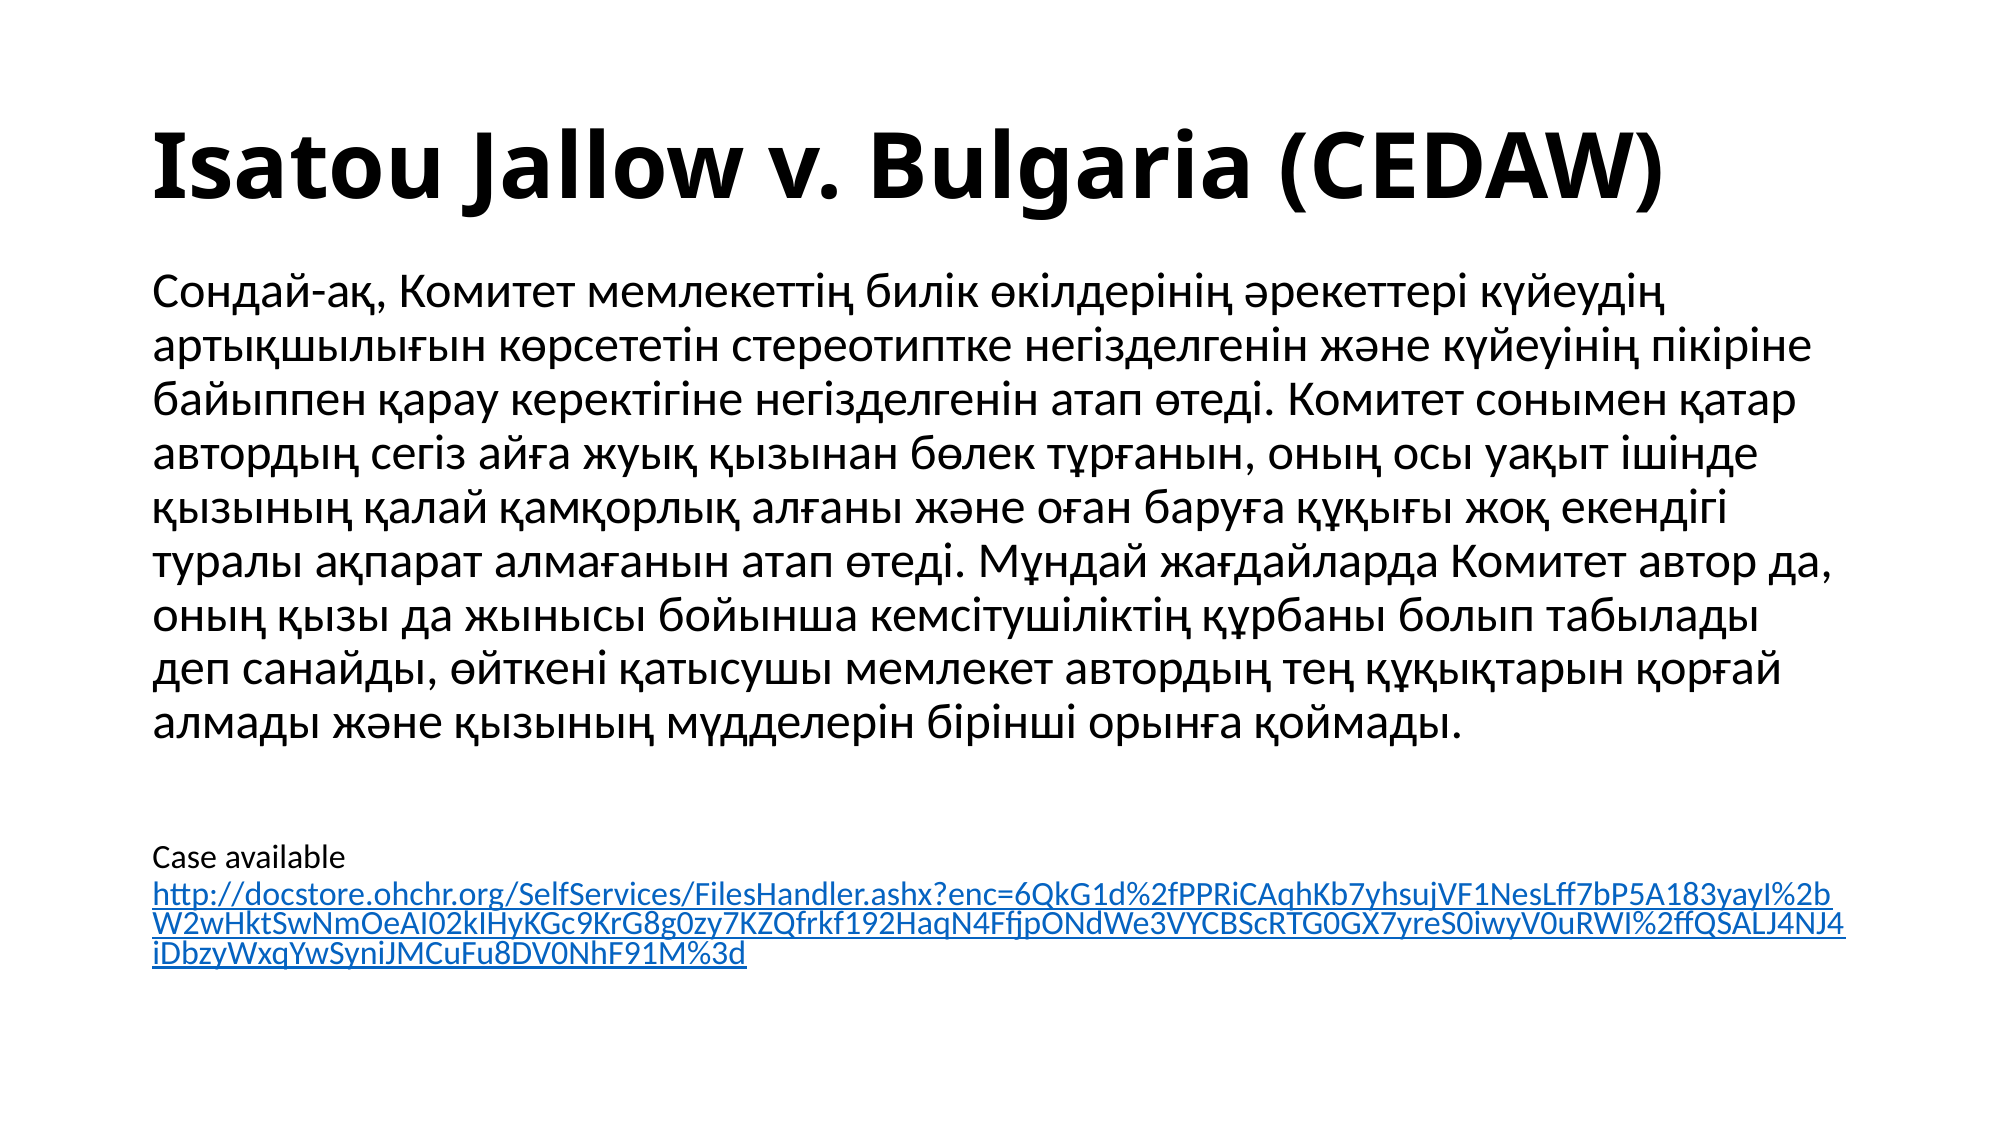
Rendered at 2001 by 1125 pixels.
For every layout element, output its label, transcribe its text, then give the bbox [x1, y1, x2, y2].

list Сондай-ақ, Комитет мемлекеттің билік өкілдерінің әрекеттері күйеудің артықшылығын көрсететін стереотиптке негізделгенін және күйеуінің пікіріне байыппен қарау керектігіне негізделгенін атап өтеді. Комитет сонымен қатар автордың сегіз айға жуық қызынан бөлек тұрғанын, оның осы уақыт ішінде қызының қалай қамқорлық алғаны және оған баруға құқығы жоқ екендігі туралы ақпарат алмағанын атап өтеді. Мұндай жағдайларда Комитет автор да, оның қызы да жынысы бойынша кемсітушіліктің құрбаны болып табылады деп санайды, өйткені қатысушы мемлекет автордың тең құқықтарын қорғай алмады және қызының мүдделерін бірінші орынға қоймады. Case available http://docstore.ohchr.org/SelfServices/FilesHandler.ashx?enc=6QkG1d%2fPPRiCAqhKb7yhsujVF1NesLff7bP5A183yayI%2bW2wHktSwNmOeAI02kIHyKGc9KrG8g0zy7KZQfrkf192HaqN4FfjpONdWe3VYCBScRTG0GX7yreS0iwyV0uRWI%2ffQSALJ4NJ4iDbzyWxqYwSyniJMCuFu8DV0NhF91M%3d [137, 256, 1863, 1014]
title Isatou Jallow v. Bulgaria (CEDAW) [137, 59, 1863, 256]
